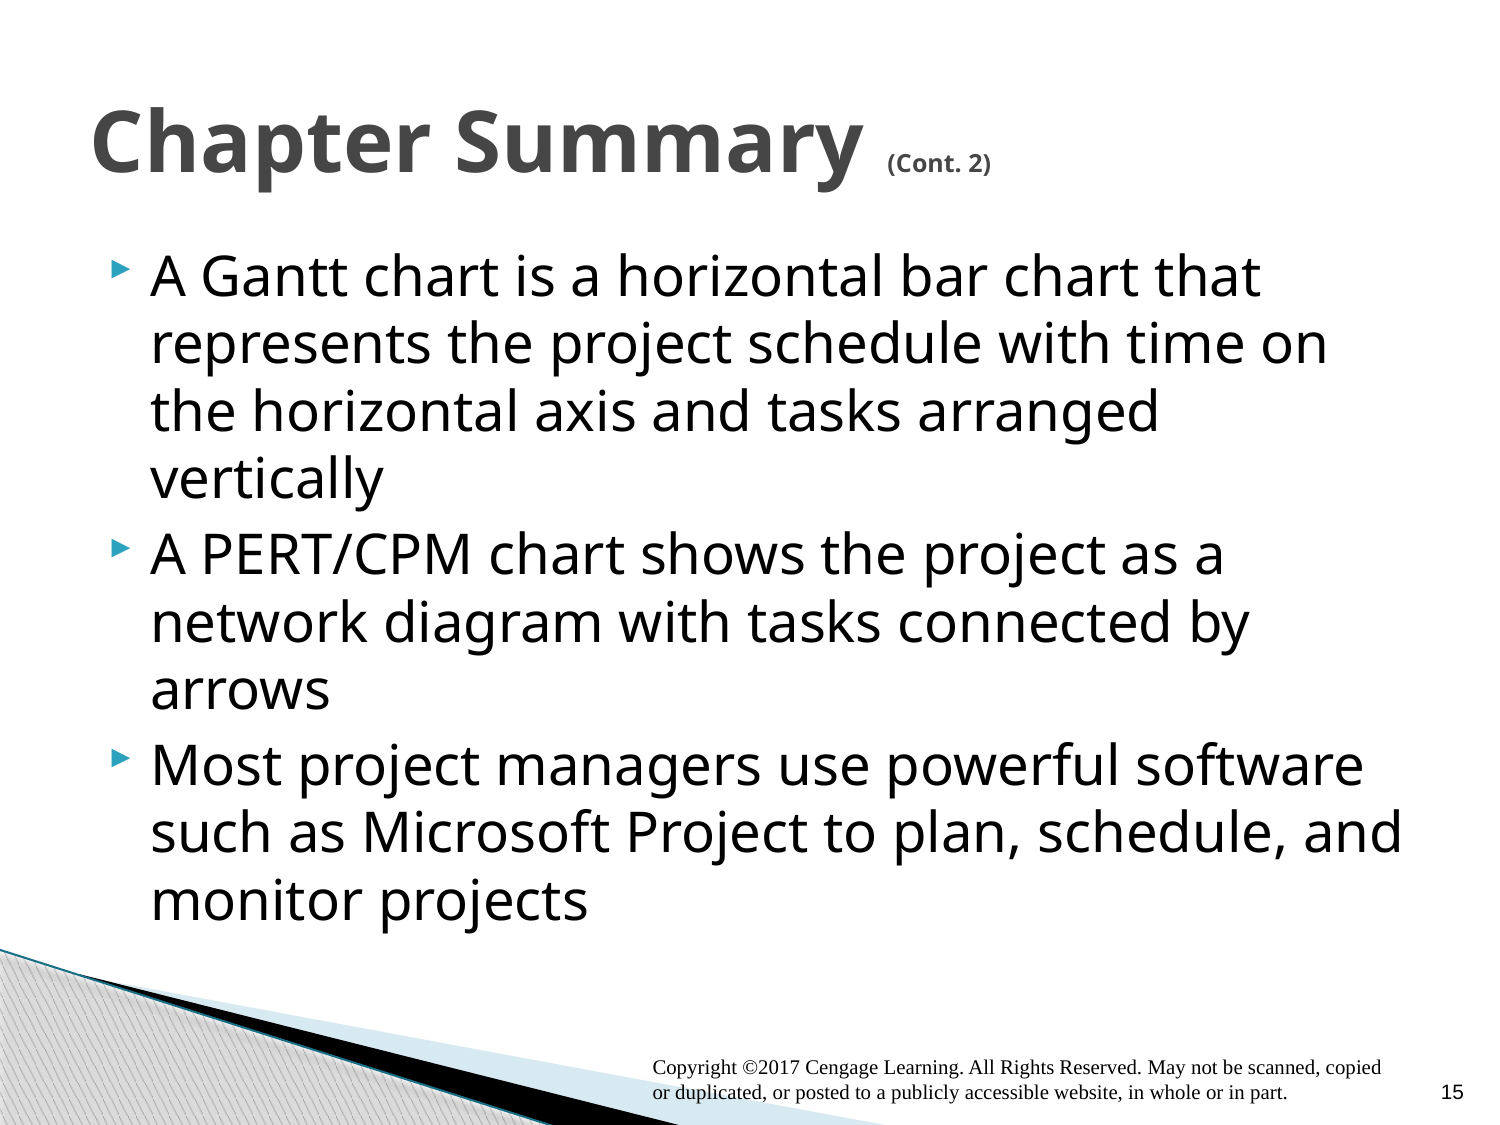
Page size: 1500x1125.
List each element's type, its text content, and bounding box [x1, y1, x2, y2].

list A Gantt chart is a horizontal bar chart that represents the project schedule with time on the horizontal axis and tasks arranged vertically A PERT/CPM chart shows the project as a network diagram with tasks connected by arrows Most project managers use powerful software such as Microsoft Project to plan, schedule, and monitor projects [75, 232, 1426, 975]
title Chapter Summary (Cont. 2) [75, 45, 1425, 233]
slide_number 15 [1419, 1051, 1479, 1112]
footer Copyright ©2017 Cengage Learning. All Rights Reserved. May not be scanned, copied or duplicated, or posted to a publicly accessible website, in whole or in part. [637, 1051, 1419, 1112]
